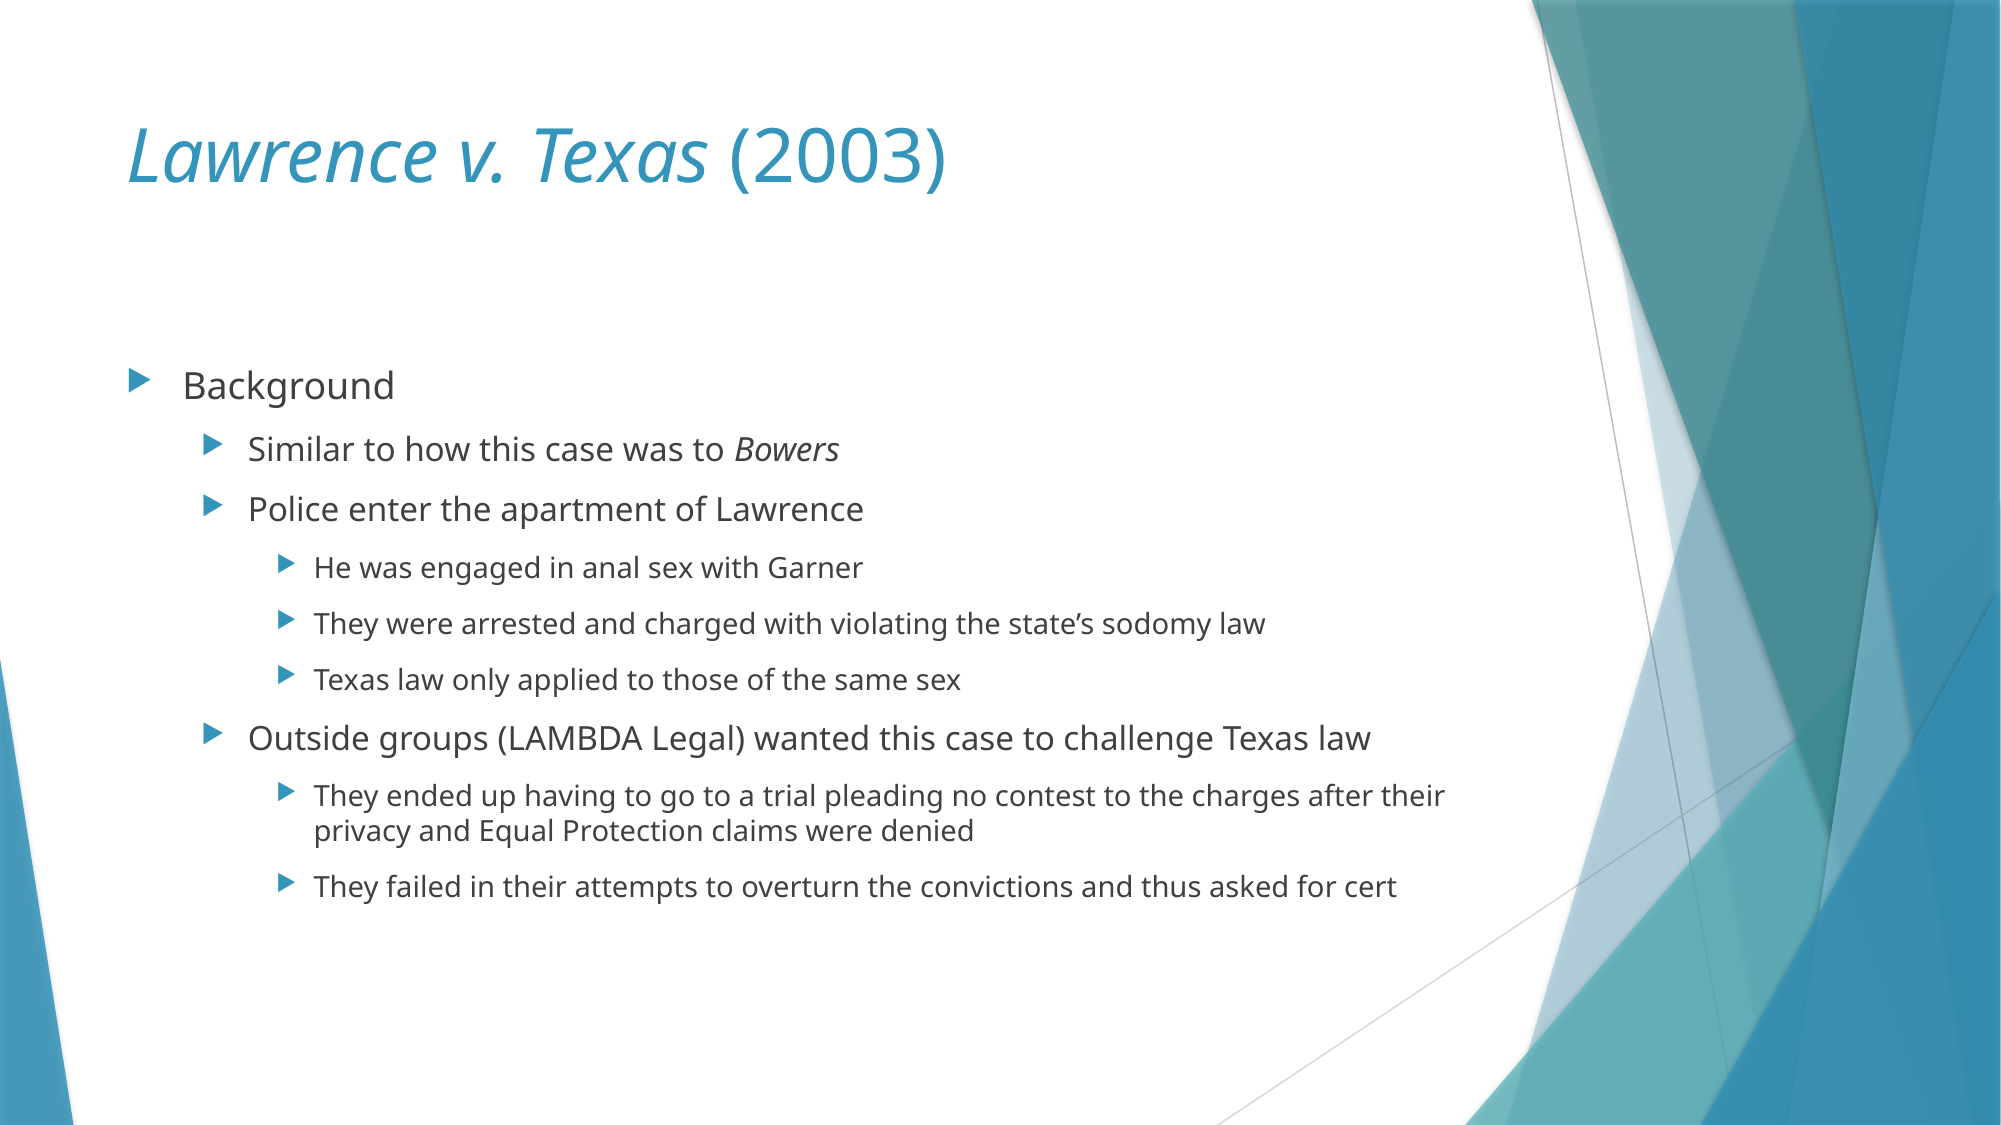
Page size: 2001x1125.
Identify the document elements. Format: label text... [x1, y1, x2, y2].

list Background Similar to how this case was to Bowers Police enter the apartment of Lawrence He was engaged in anal sex with Garner They were arrested and charged with violating the state’s sodomy law Texas law only applied to those of the same sex Outside groups (LAMBDA Legal) wanted this case to challenge Texas law They ended up having to go to a trial pleading no contest to the charges after their privacy and Equal Protection claims were denied They failed in their attempts to overturn the convictions and thus asked for cert [111, 354, 1522, 992]
title Lawrence v. Texas (2003) [111, 99, 1522, 317]
